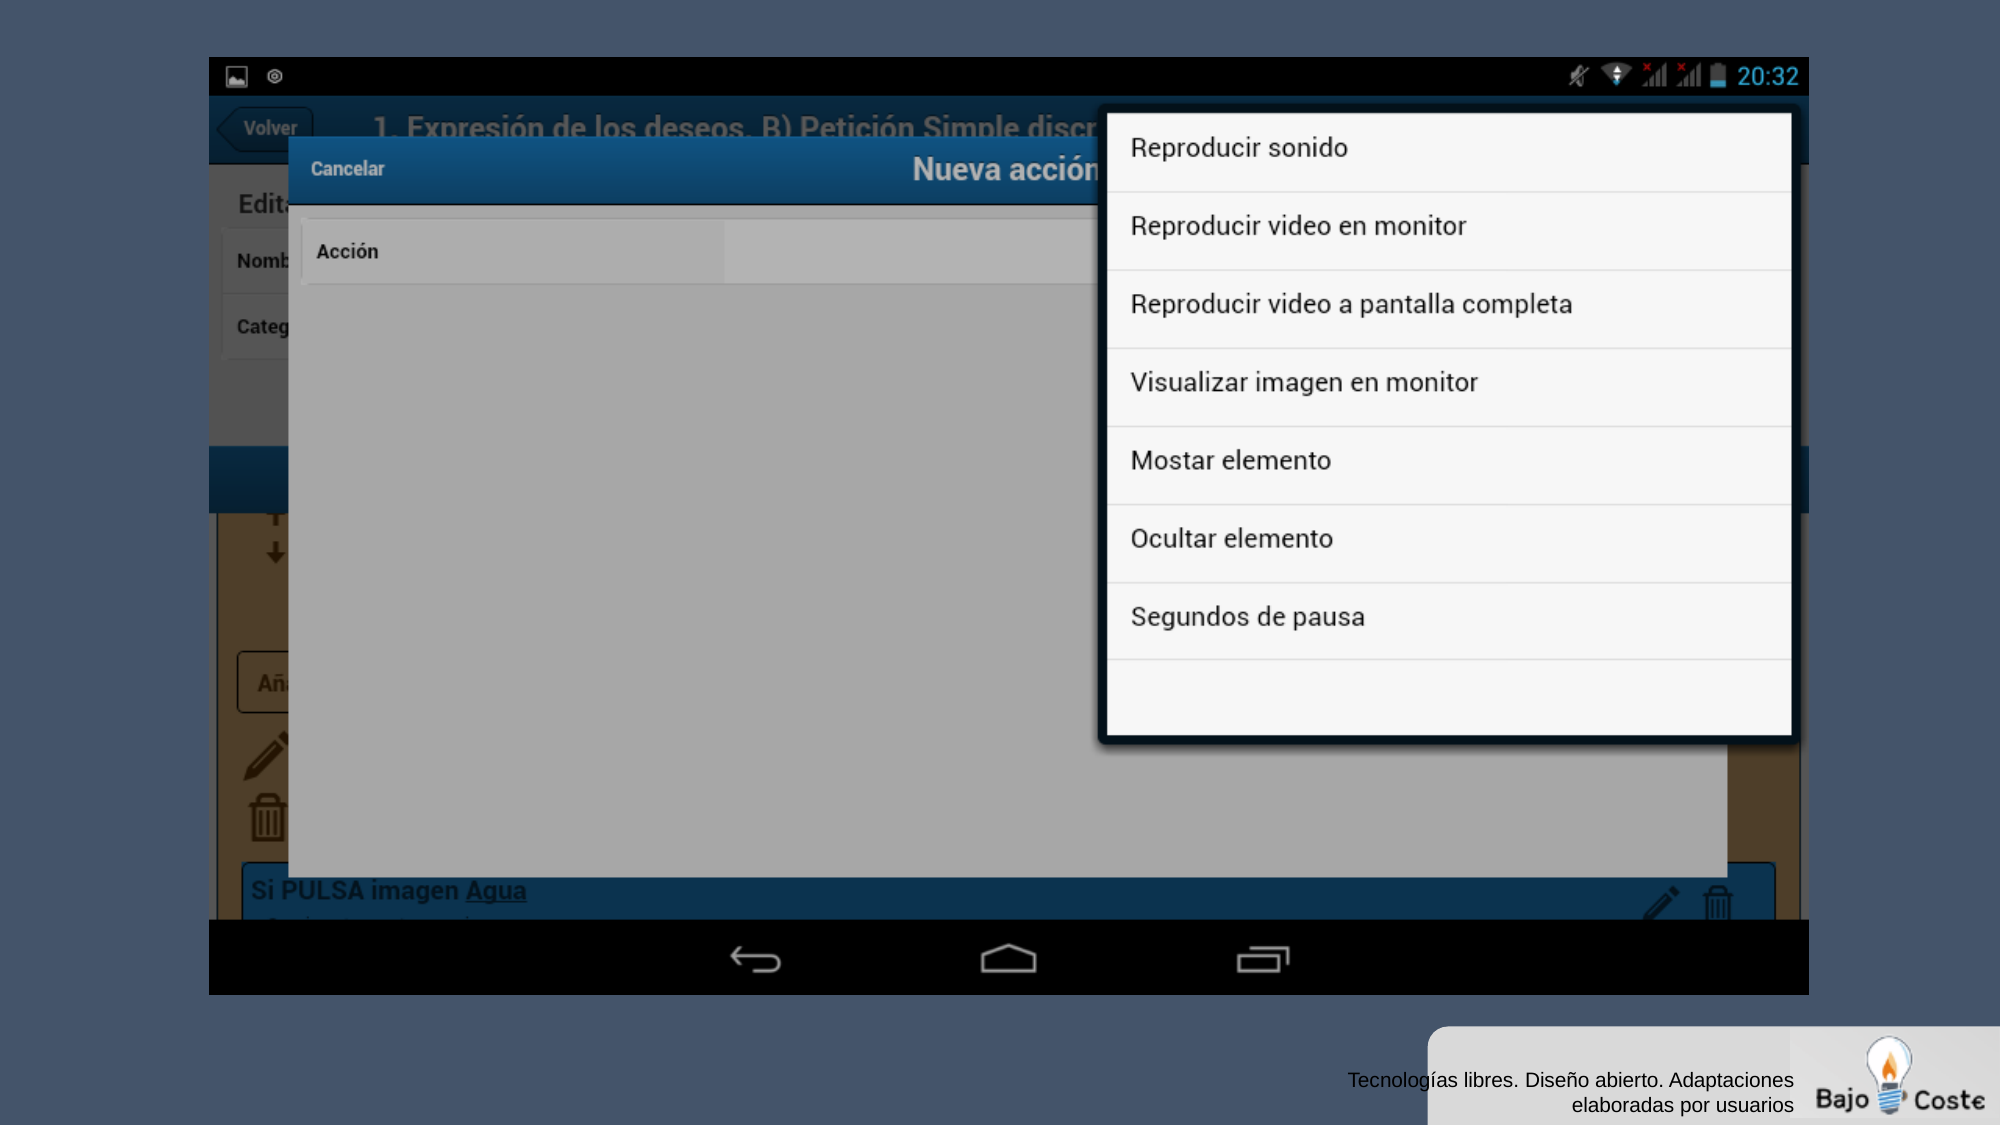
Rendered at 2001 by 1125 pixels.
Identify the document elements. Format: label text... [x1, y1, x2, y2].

picture [1790, 1027, 1999, 1118]
text_box [1426, 1025, 2000, 1125]
picture [209, 57, 1810, 995]
text_box Tecnologías libres. Diseño abierto. Adaptaciones elaboradas por usuarios [1329, 1059, 1809, 1125]
